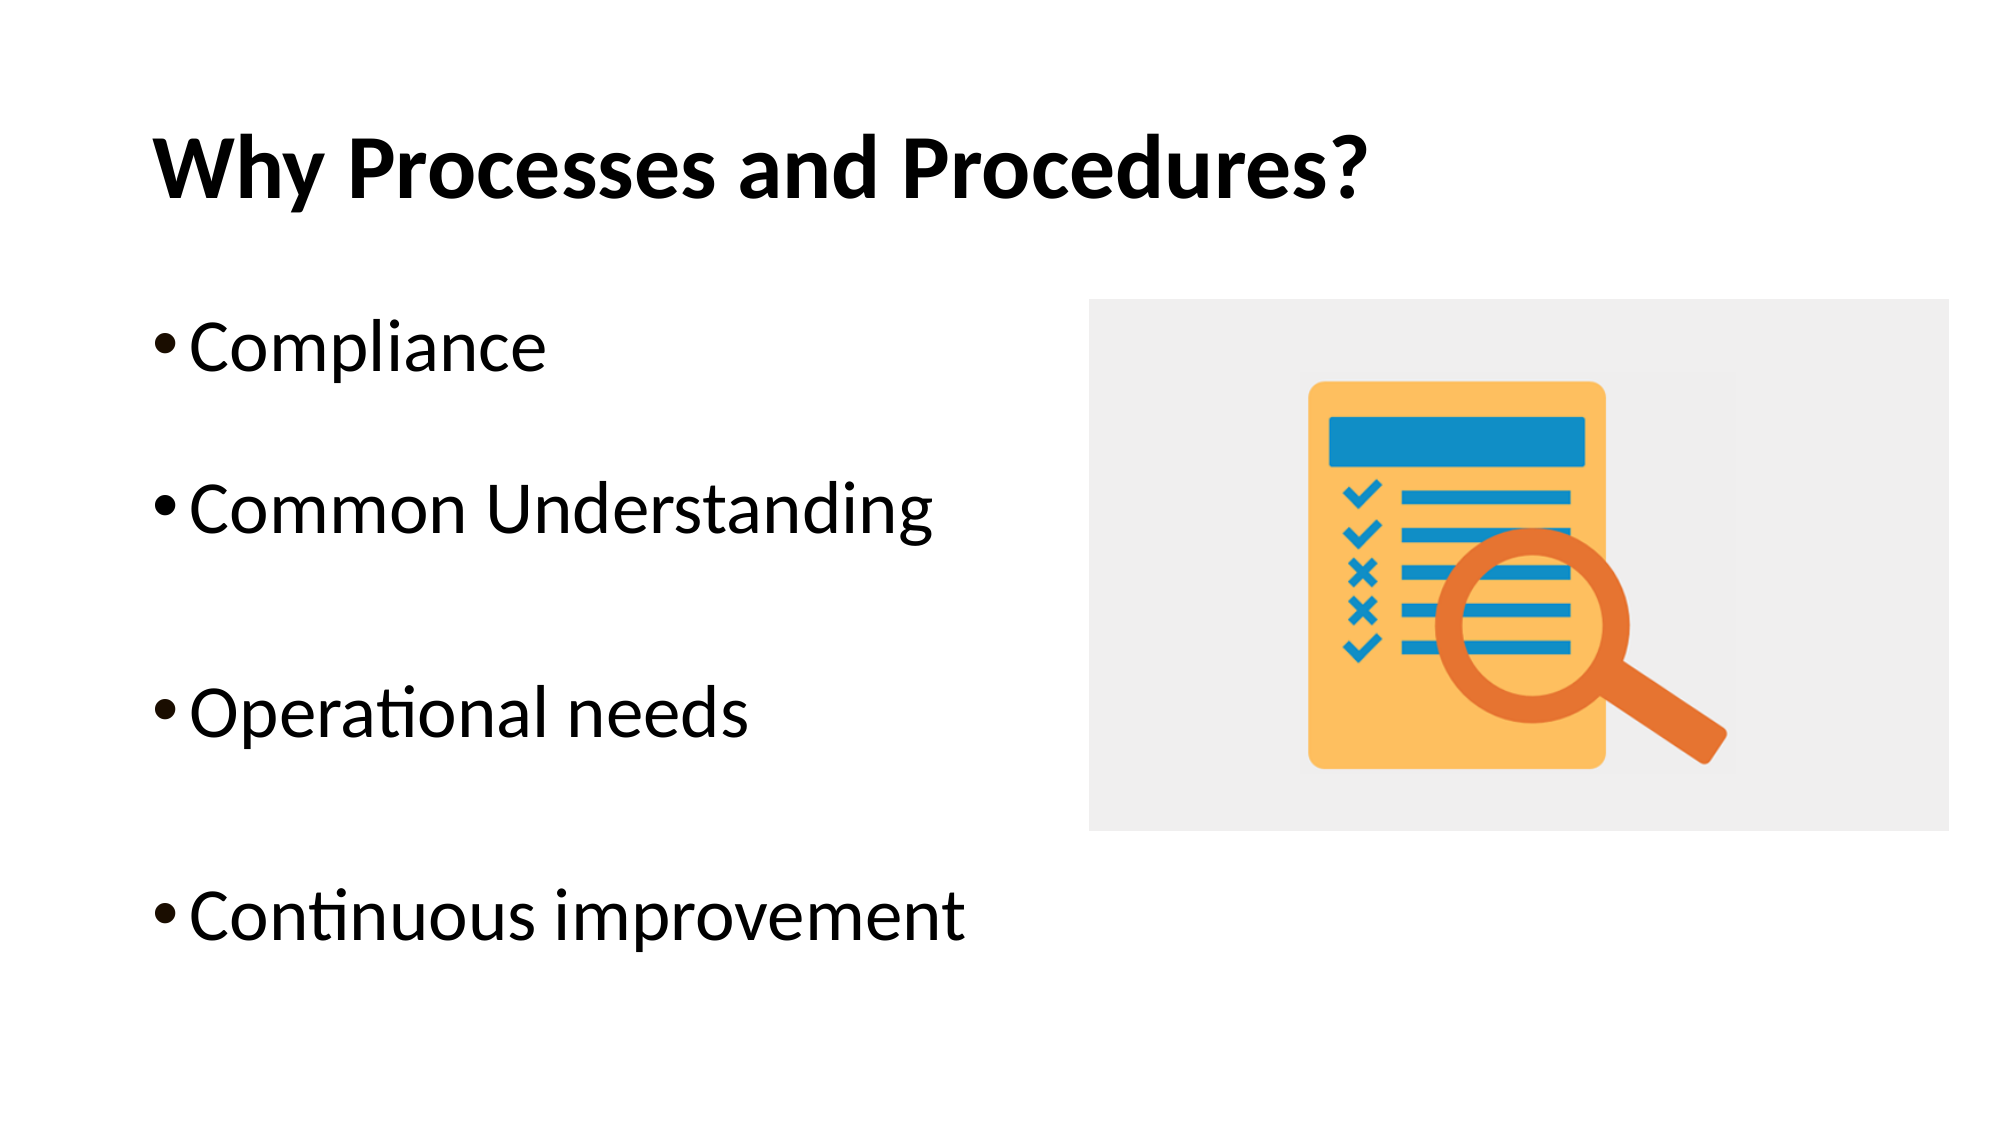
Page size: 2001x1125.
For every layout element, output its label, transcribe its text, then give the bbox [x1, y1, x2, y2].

title Why Processes and Procedures? [137, 59, 1863, 278]
picture [1089, 299, 1950, 832]
list Compliance Common Understanding Operational needs Continuous improvement [137, 299, 1863, 1014]
